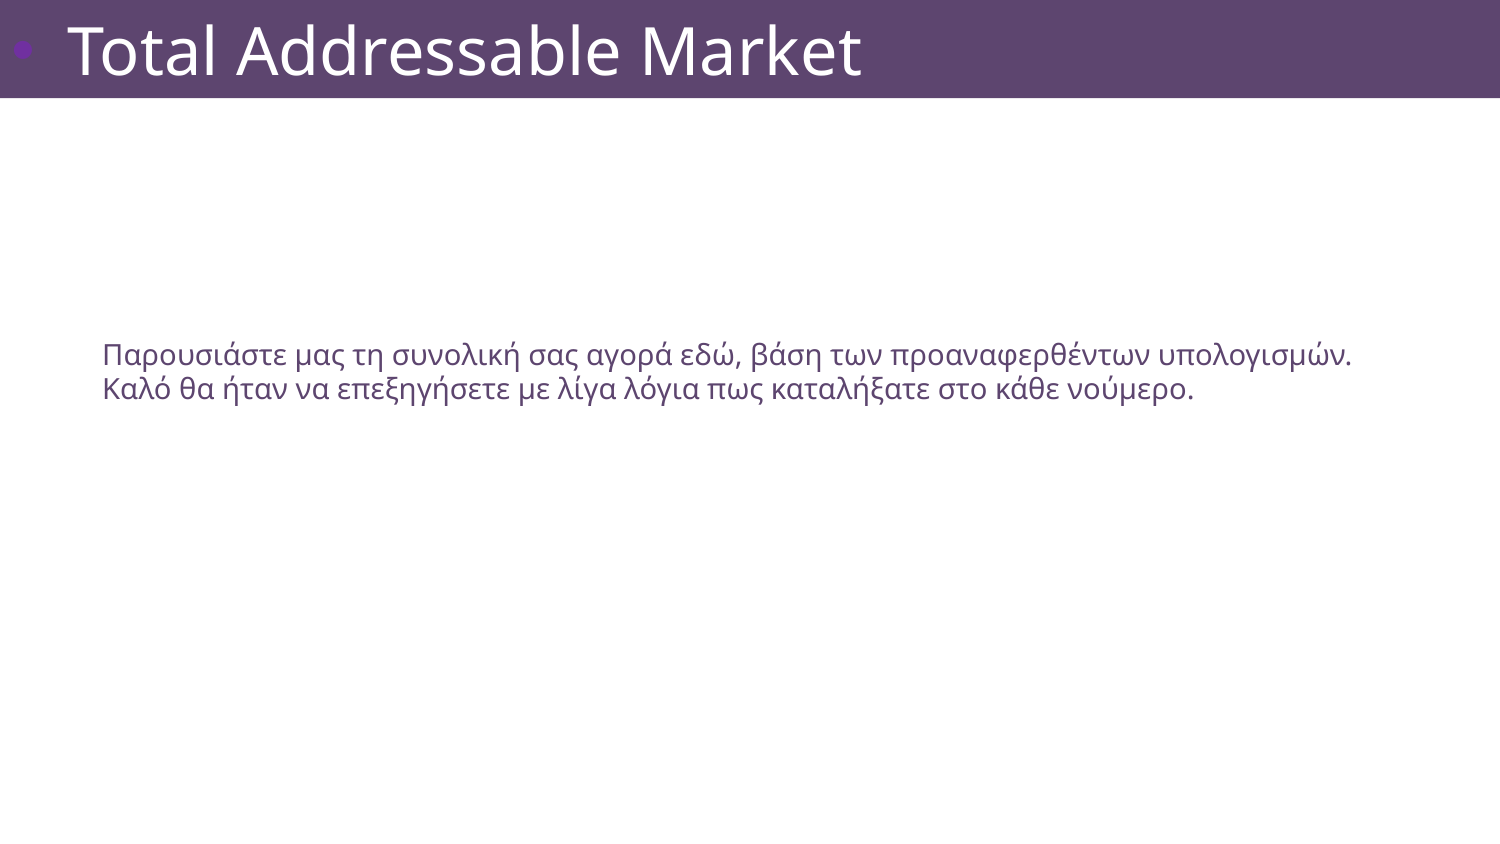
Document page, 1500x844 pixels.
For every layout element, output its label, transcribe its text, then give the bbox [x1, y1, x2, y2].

text_box Total Addressable Market [0, 0, 1500, 99]
text_box Παρουσιάστε μας τη συνολική σας αγορά εδώ, βάση των προαναφερθέντων υπολογισμών. Καλό θα ήταν να επεξηγήσετε με λίγα λόγια πως καταλήξατε στο κάθε νούμερο. [87, 320, 1413, 421]
